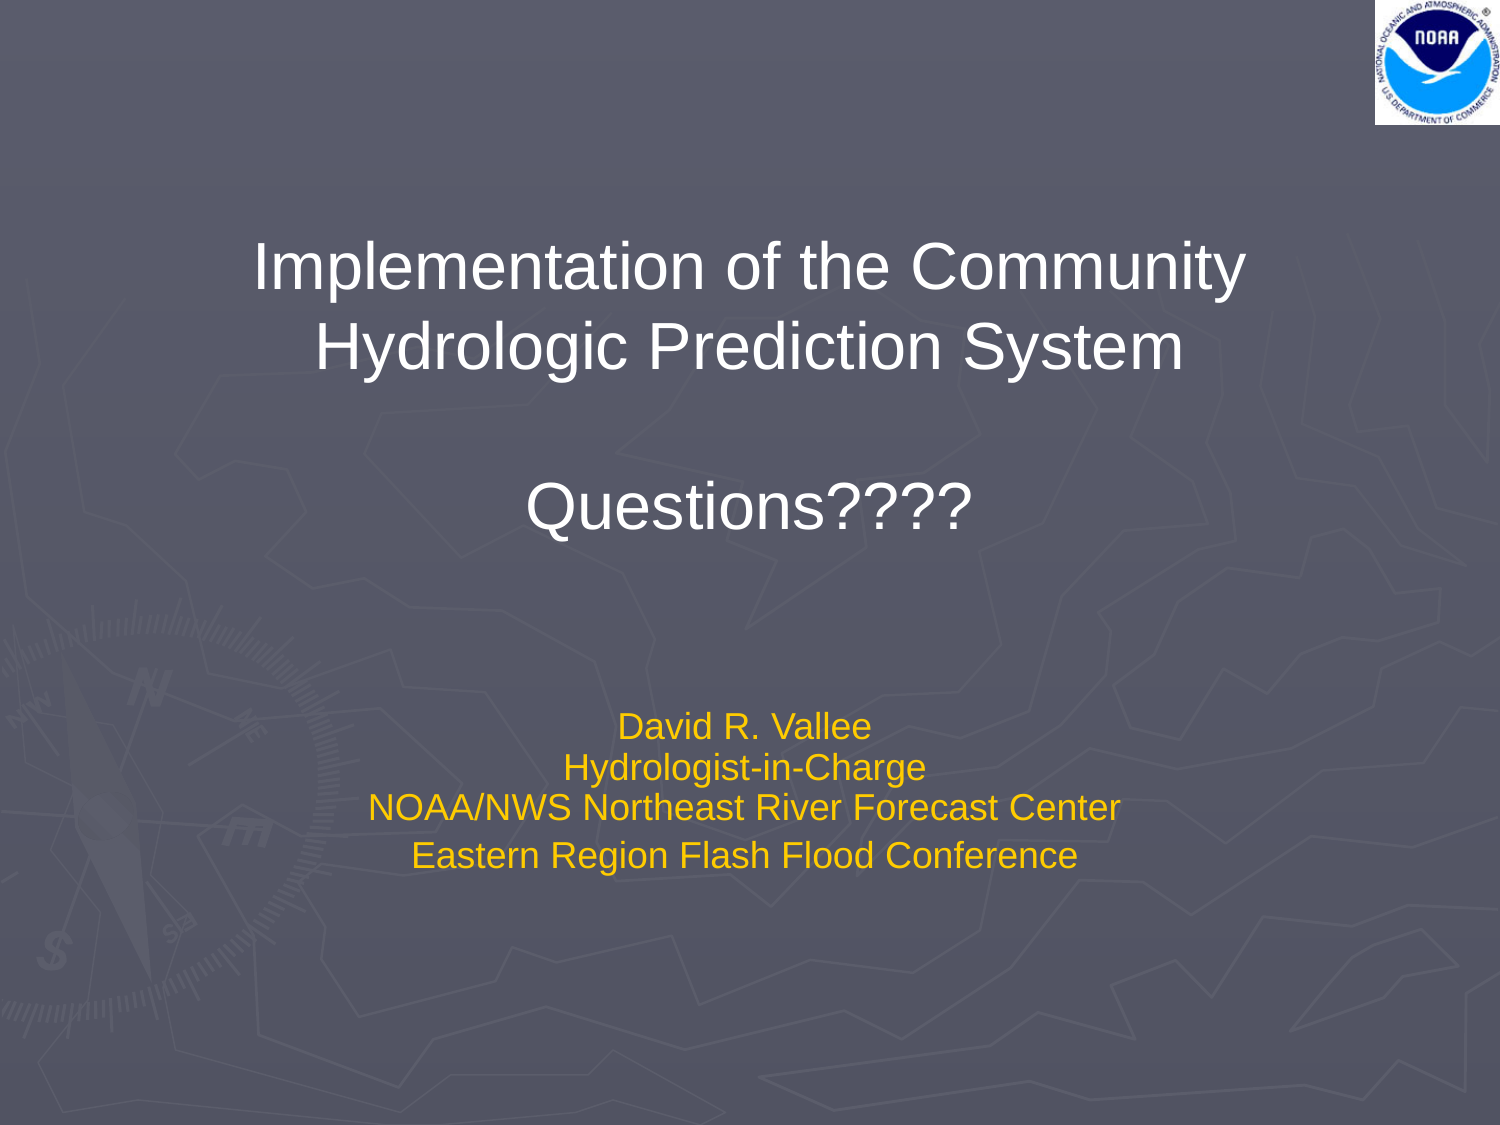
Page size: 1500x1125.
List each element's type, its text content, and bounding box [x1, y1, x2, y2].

title Implementation of the Community Hydrologic Prediction System Questions???? [112, 224, 1388, 541]
picture [1375, 0, 1500, 125]
subtitle David R. Vallee Hydrologist-in-Charge NOAA/NWS Northeast River Forecast Center Eastern Region Flash Flood Conference [199, 699, 1290, 986]
